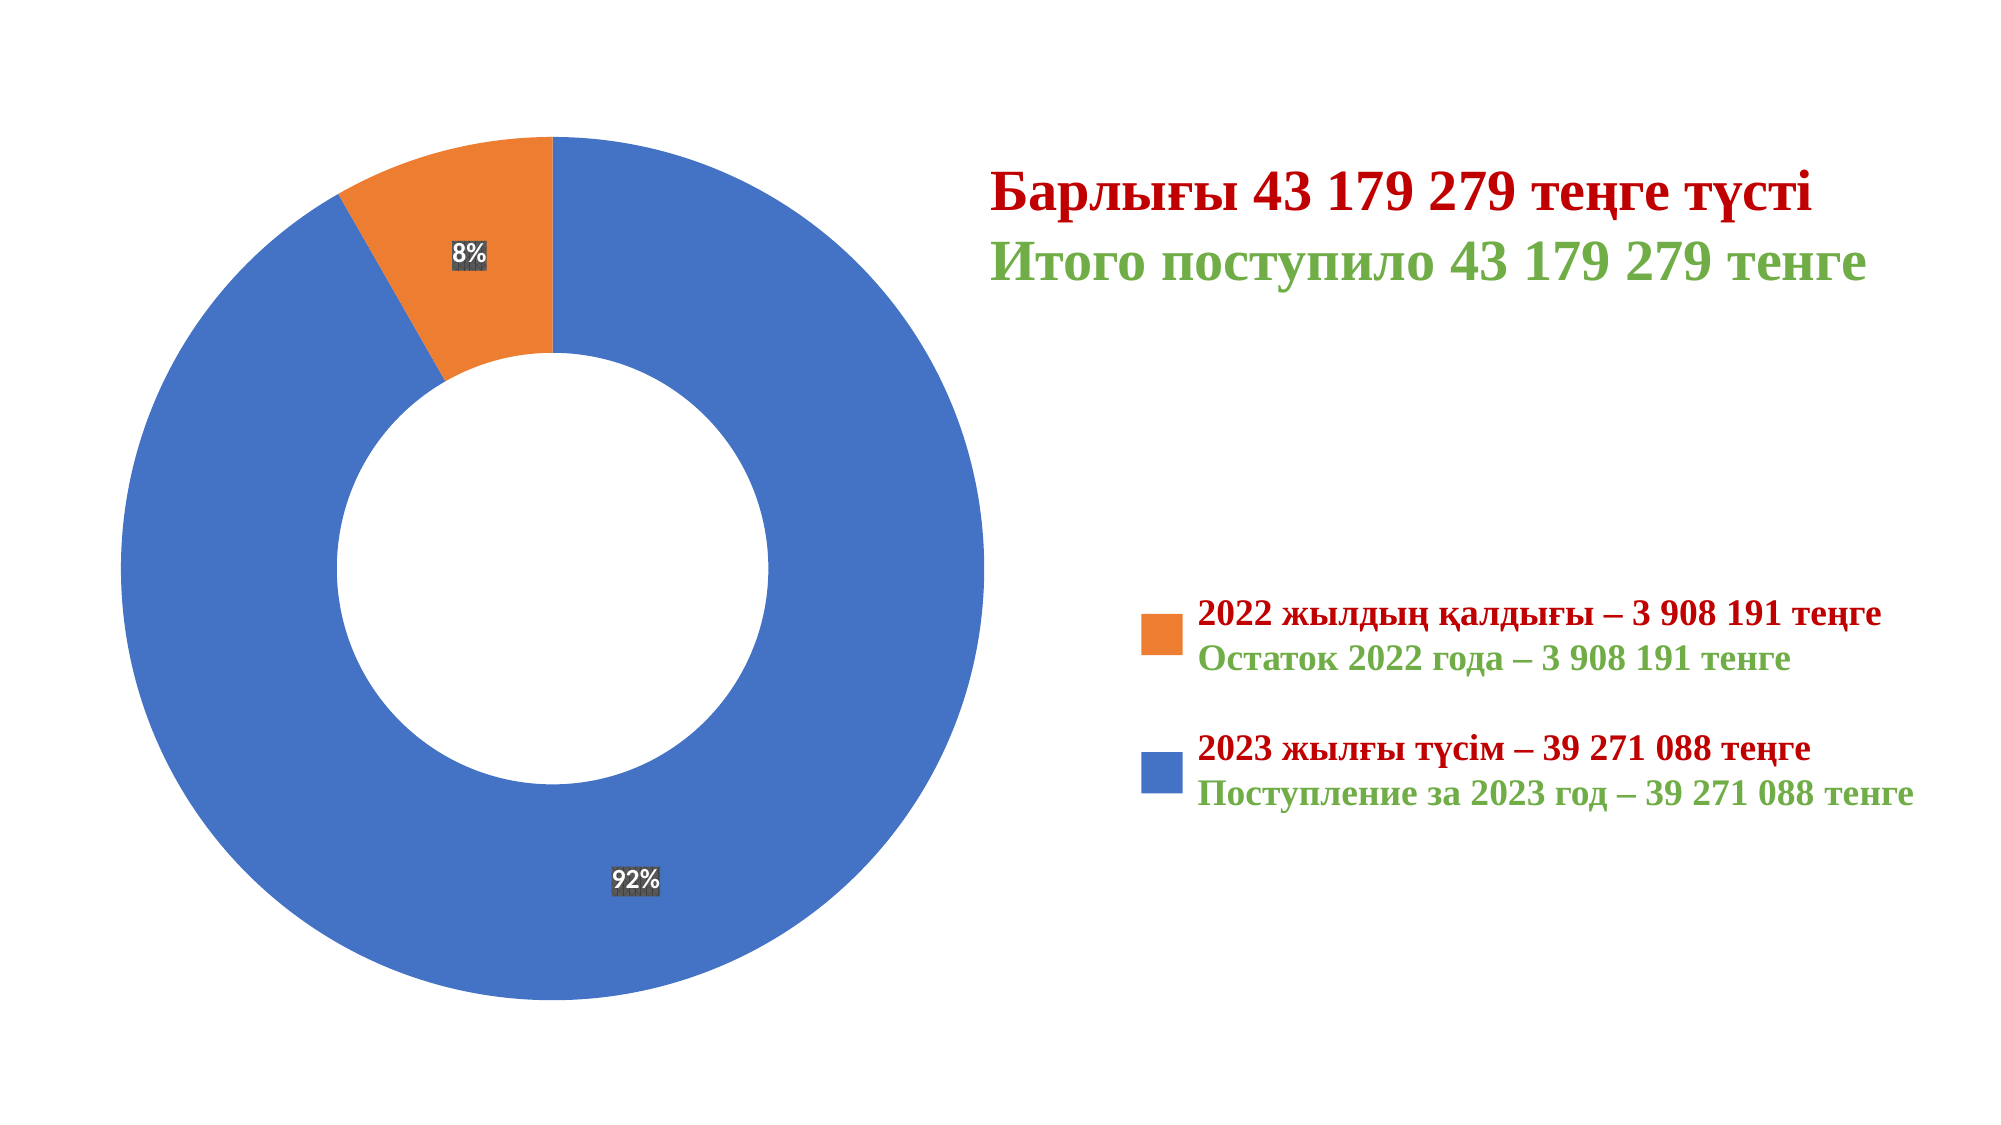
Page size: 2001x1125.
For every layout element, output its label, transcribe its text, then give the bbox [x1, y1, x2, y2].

text_box Барлығы 43 179 279 теңге түсті Итого поступило 43 179 279 тенге [1219, 144, 1937, 300]
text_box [1141, 580, 1952, 869]
chart [0, 116, 1219, 1008]
